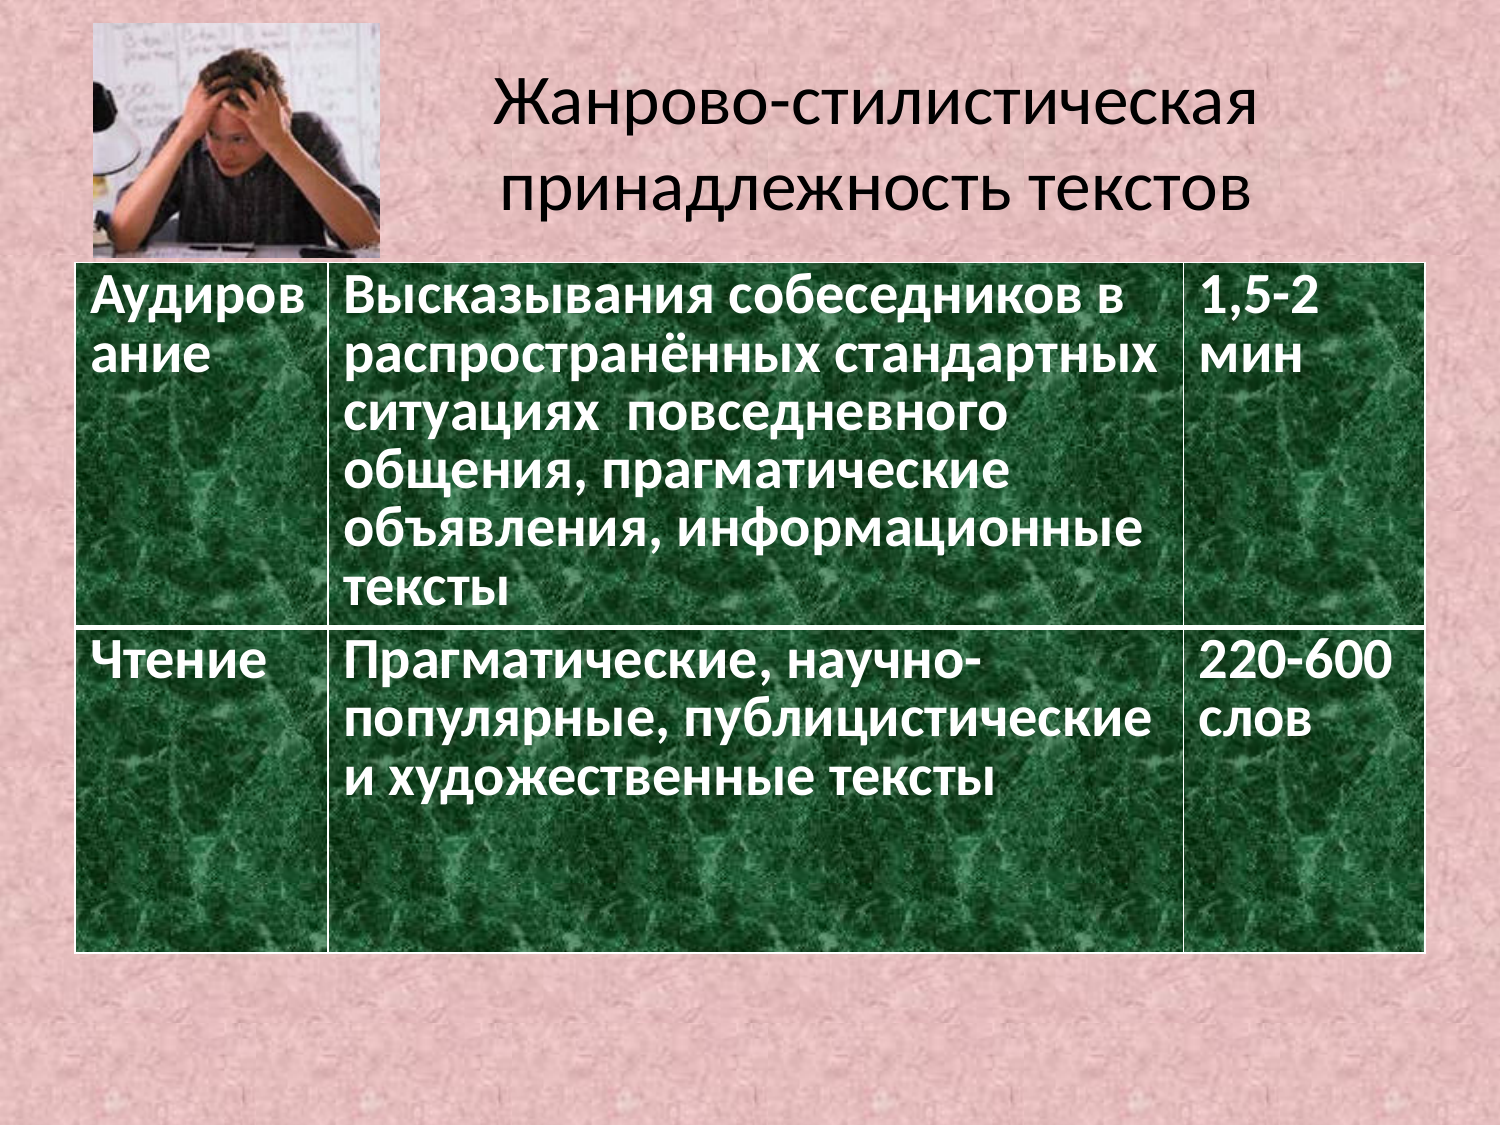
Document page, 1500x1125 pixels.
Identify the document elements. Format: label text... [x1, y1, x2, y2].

title Жанрово-стилистическая принадлежность текстов [383, 45, 1425, 233]
table_header 1,5-2 мин [1184, 263, 1424, 625]
table_cell Чтение [76, 630, 327, 952]
table_header Аудирование [76, 263, 327, 625]
table_cell 220-600 слов [1184, 630, 1424, 952]
picture [0, 0, 1500, 1125]
table_header Высказывания собеседников в распространённых стандартных ситуациях повседневного общения, прагматические объявления, информационные тексты [329, 263, 1183, 625]
table_cell Прагматические, научно-популярные, публицистические и художественные тексты [329, 630, 1183, 952]
